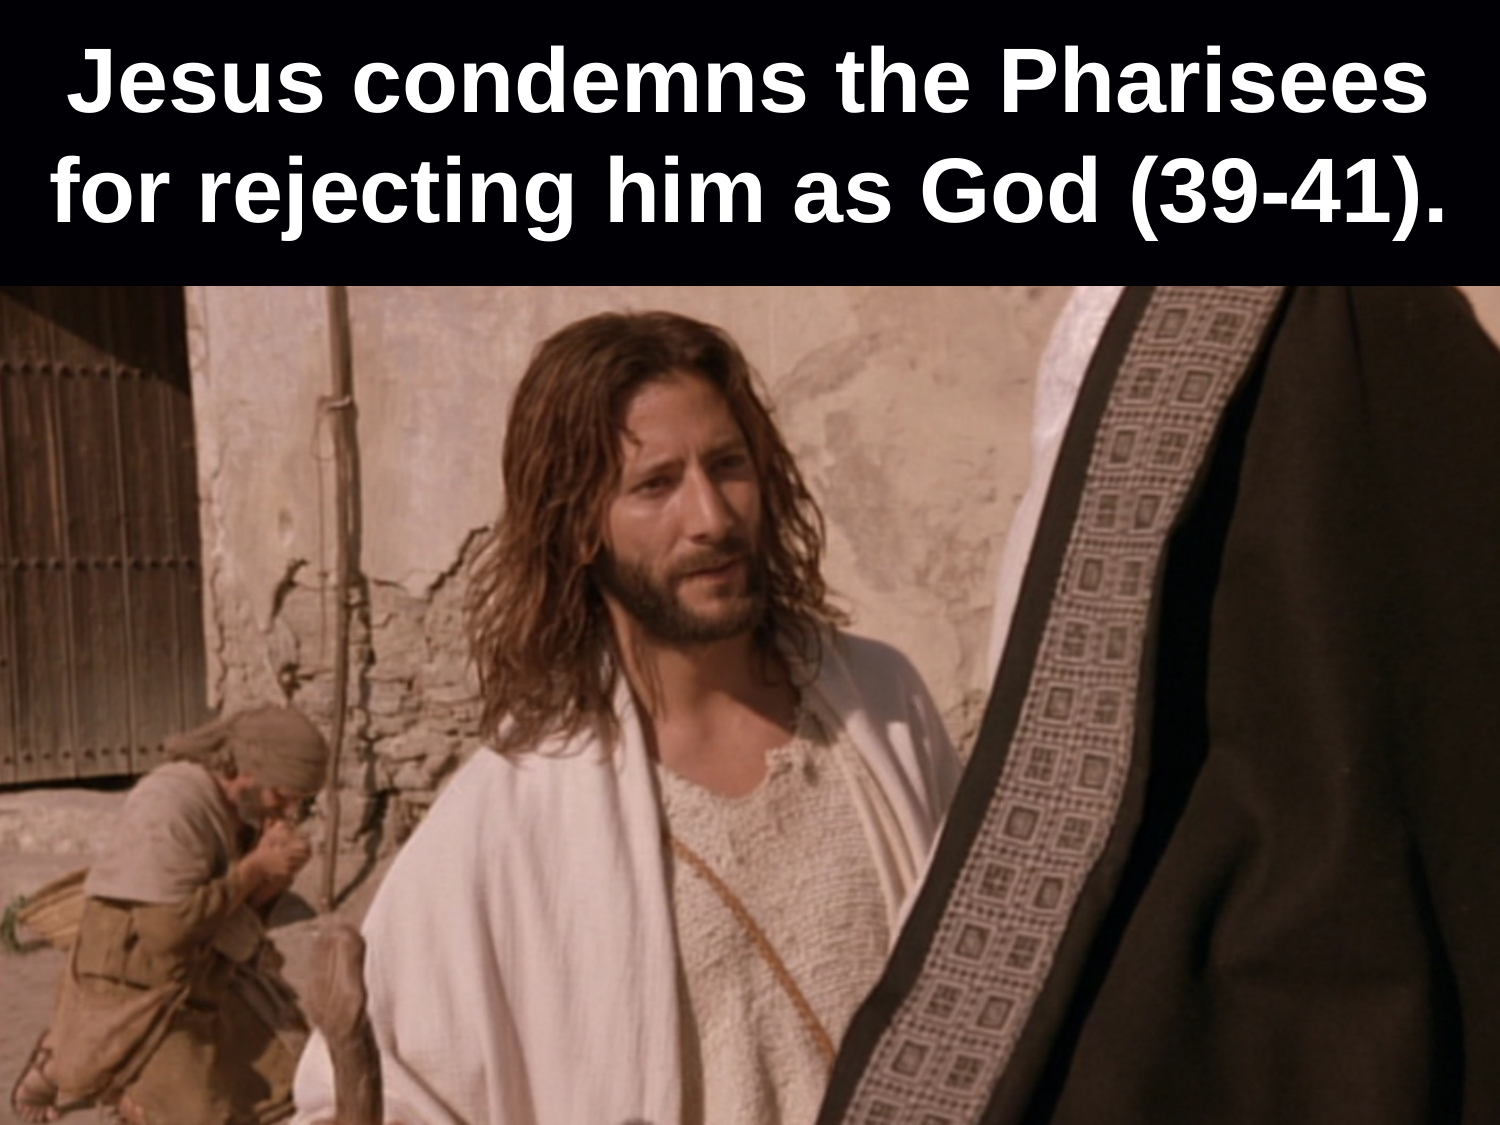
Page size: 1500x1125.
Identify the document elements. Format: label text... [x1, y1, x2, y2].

picture [0, 286, 1500, 1125]
title Jesus condemns the Pharisees for rejecting him as God (39-41). [0, 37, 1500, 226]
